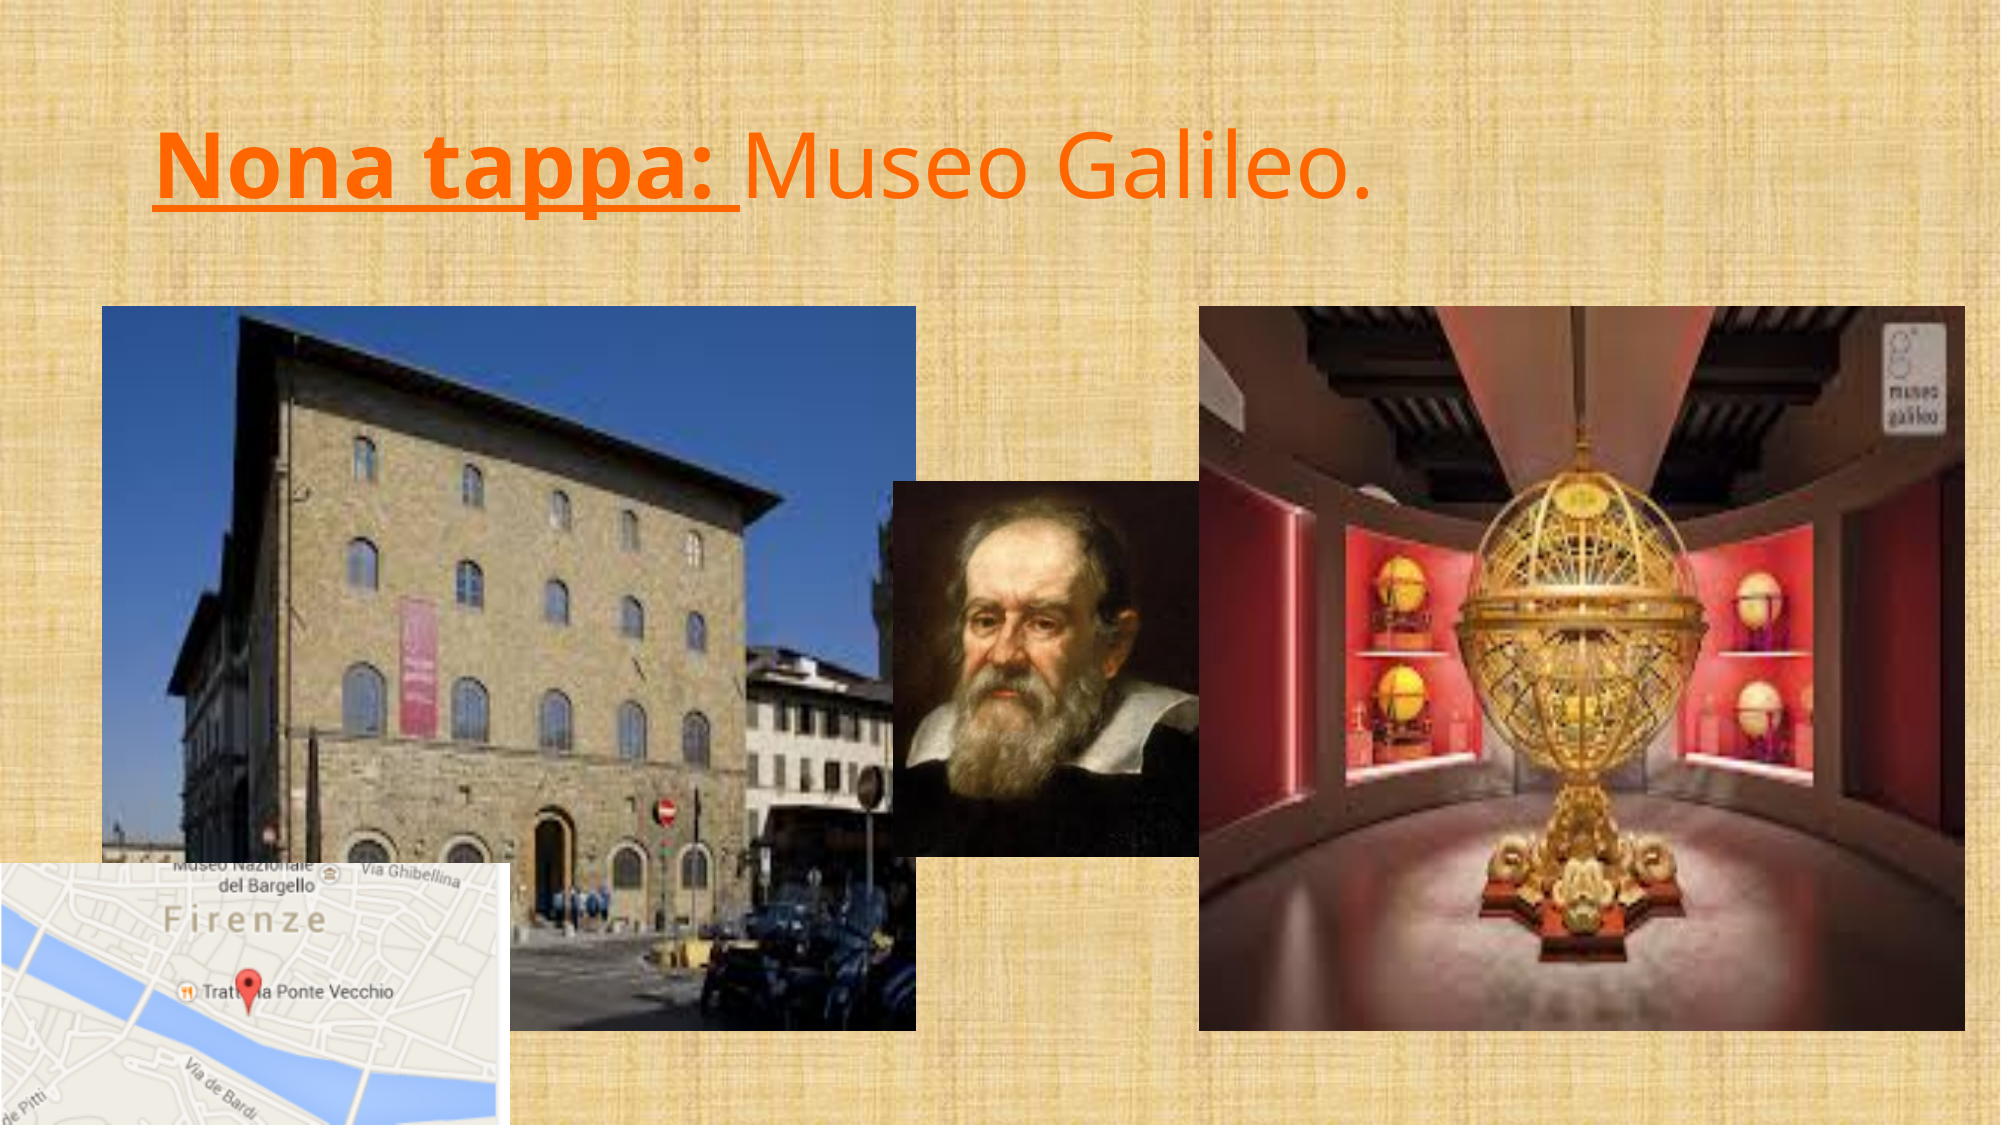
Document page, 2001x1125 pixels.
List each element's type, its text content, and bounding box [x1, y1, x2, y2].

title Nona tappa: Museo Galileo. [137, 59, 1863, 278]
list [102, 306, 916, 1031]
picture [0, 0, 2001, 1125]
